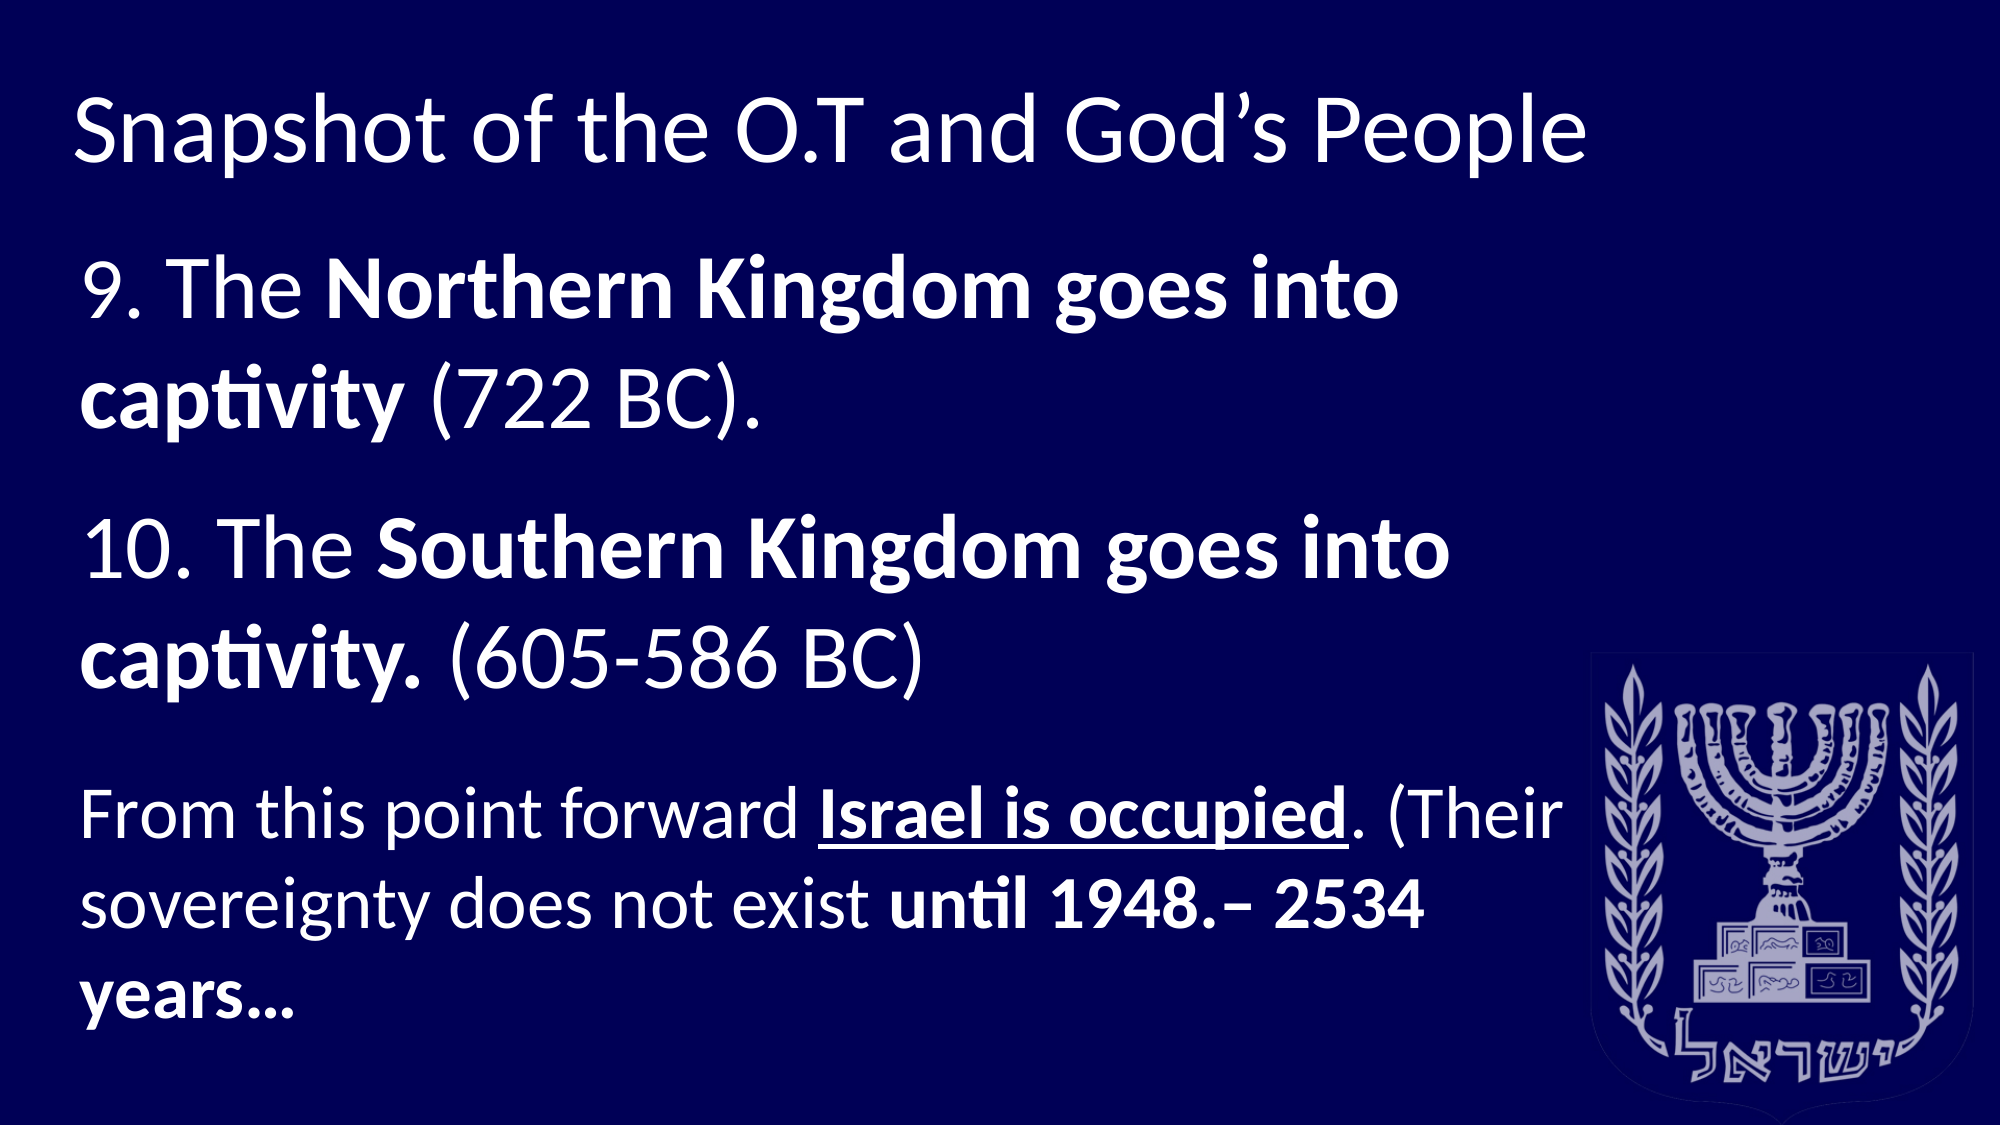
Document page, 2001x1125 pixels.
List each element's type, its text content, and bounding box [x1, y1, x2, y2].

text_box From this point forward Israel is occupied. (Their sovereignty does not exist until 1948.– 2534 years… [72, 756, 1647, 1042]
picture [0, 0, 2000, 1125]
text_box 9. The Northern Kingdom goes into captivity (722 BC). 10. The Southern Kingdom goes into captivity. (605-586 BC) [72, 219, 1550, 714]
title Snapshot of the O.T and God’s People [64, 0, 2000, 270]
